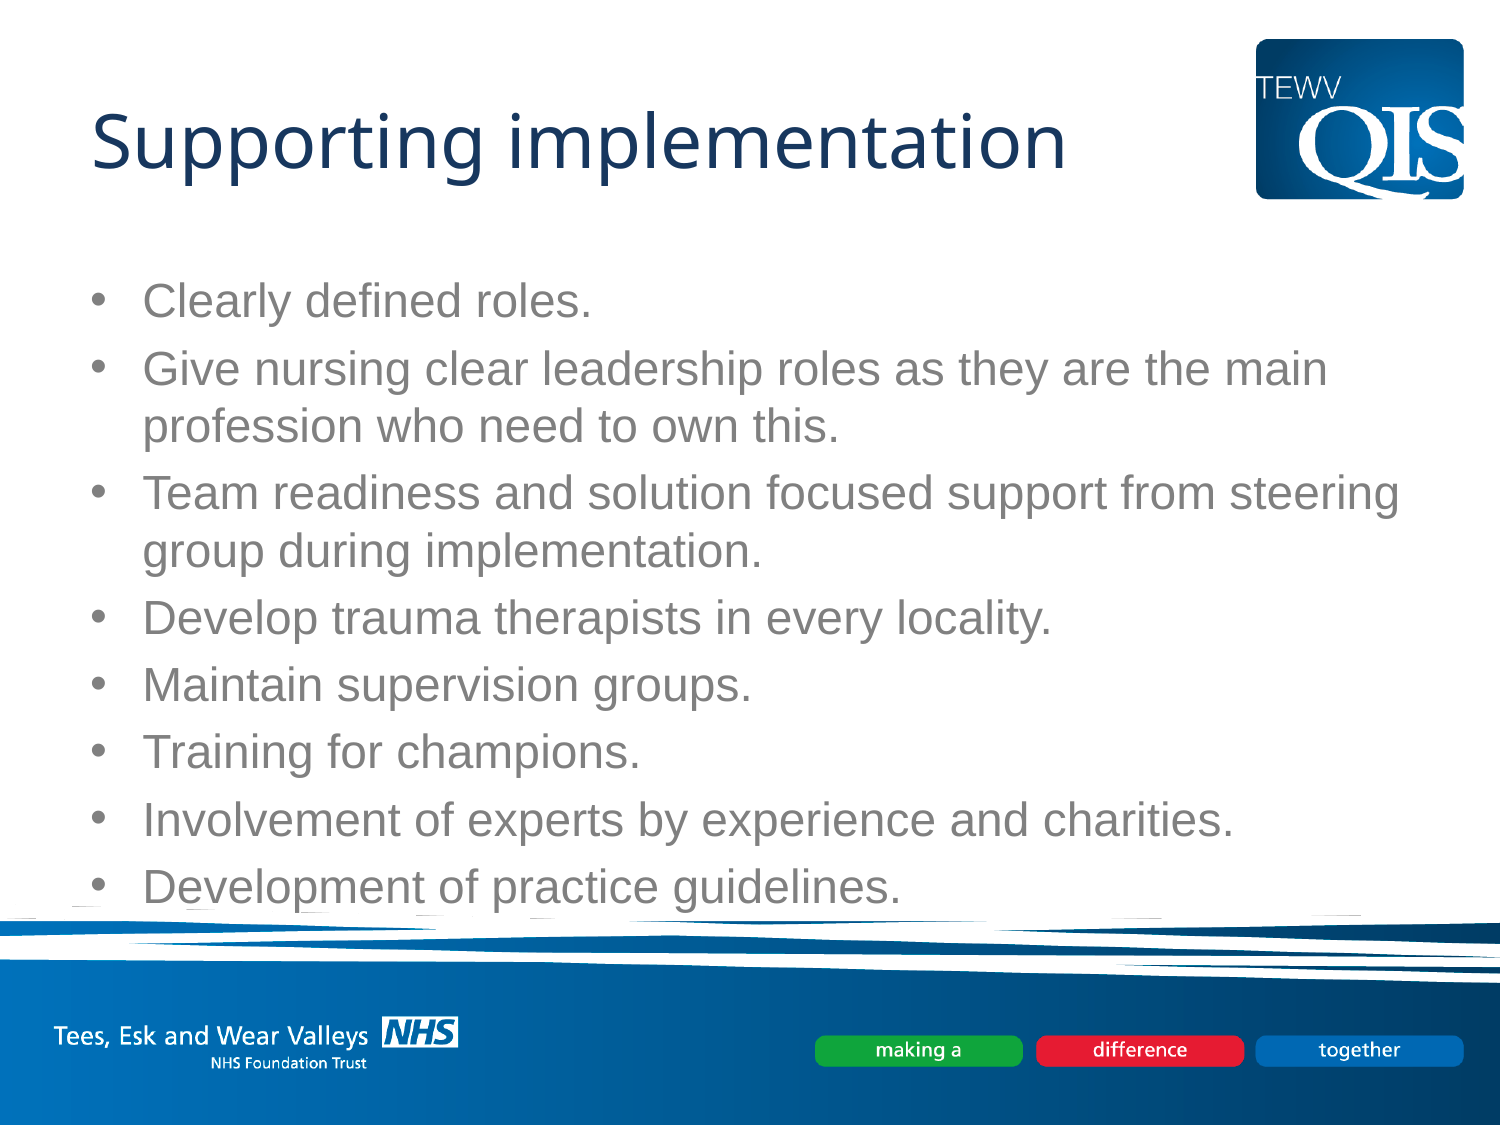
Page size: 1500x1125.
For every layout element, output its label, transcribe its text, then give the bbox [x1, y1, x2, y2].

list Clearly defined roles. Give nursing clear leadership roles as they are the main profession who need to own this. Team readiness and solution focused support from steering group during implementation. Develop trauma therapists in every locality. Maintain supervision groups. Training for champions. Involvement of experts by experience and charities. Development of practice guidelines. [75, 262, 1425, 929]
title Supporting implementation [76, 45, 1425, 233]
picture [0, 0, 1500, 1125]
